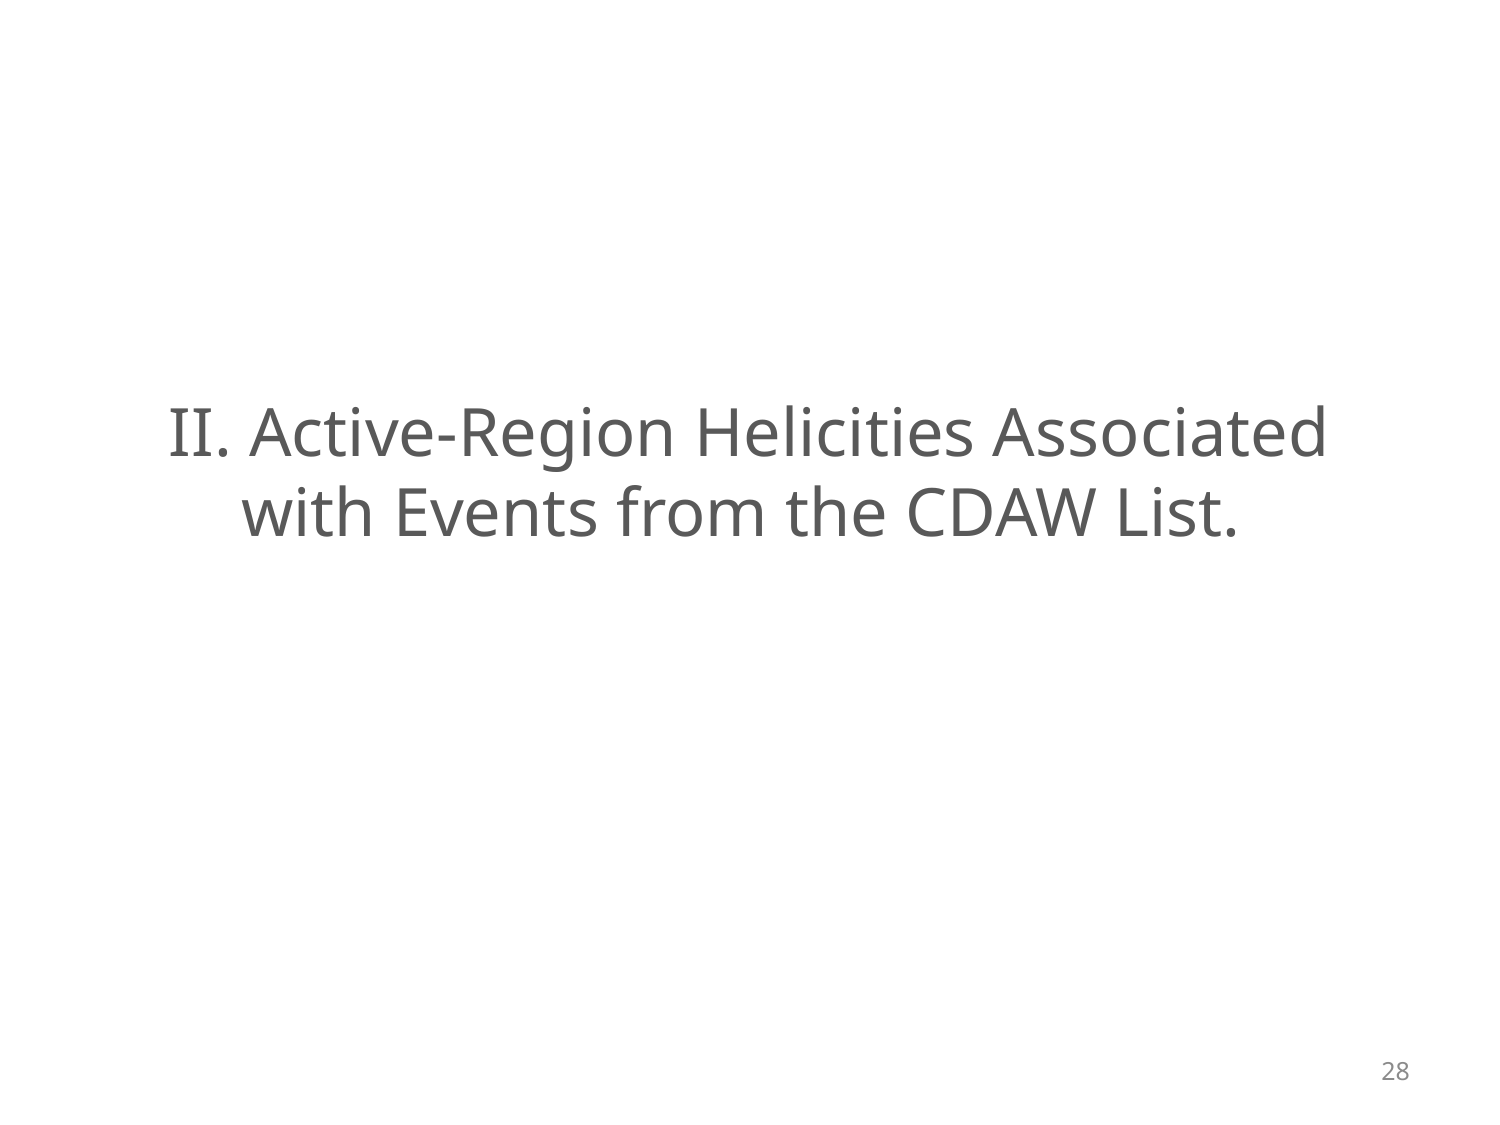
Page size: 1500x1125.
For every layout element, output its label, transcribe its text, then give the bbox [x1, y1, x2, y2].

slide_number 28 [1074, 1042, 1425, 1103]
title II. Active-Region Helicities Associated with Events from the CDAW List. [112, 349, 1388, 591]
